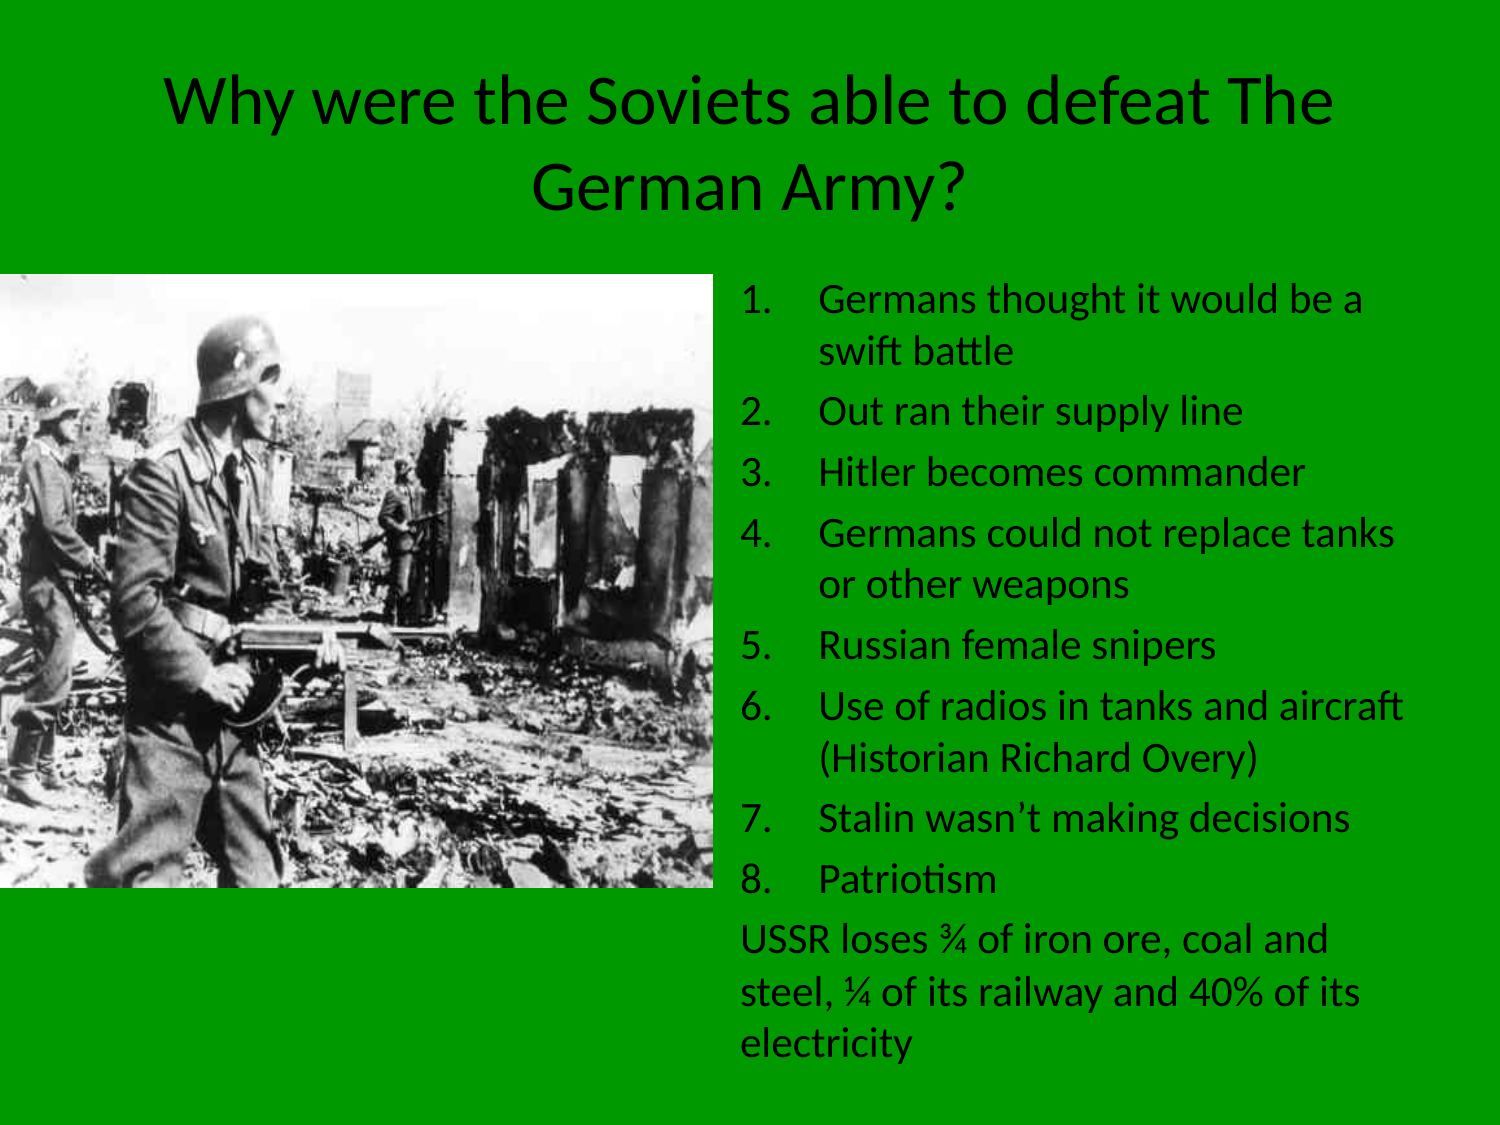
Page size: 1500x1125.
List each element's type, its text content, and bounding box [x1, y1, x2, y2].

title Why were the Soviets able to defeat The German Army? [75, 45, 1425, 233]
list Germans thought it would be a swift battle Out ran their supply line Hitler becomes commander Germans could not replace tanks or other weapons Russian female snipers Use of radios in tanks and aircraft (Historian Richard Overy) Stalin wasn’t making decisions Patriotism USSR loses ¾ of iron ore, coal and steel, ¼ of its railway and 40% of its electricity [725, 262, 1425, 1125]
picture [0, 274, 713, 888]
